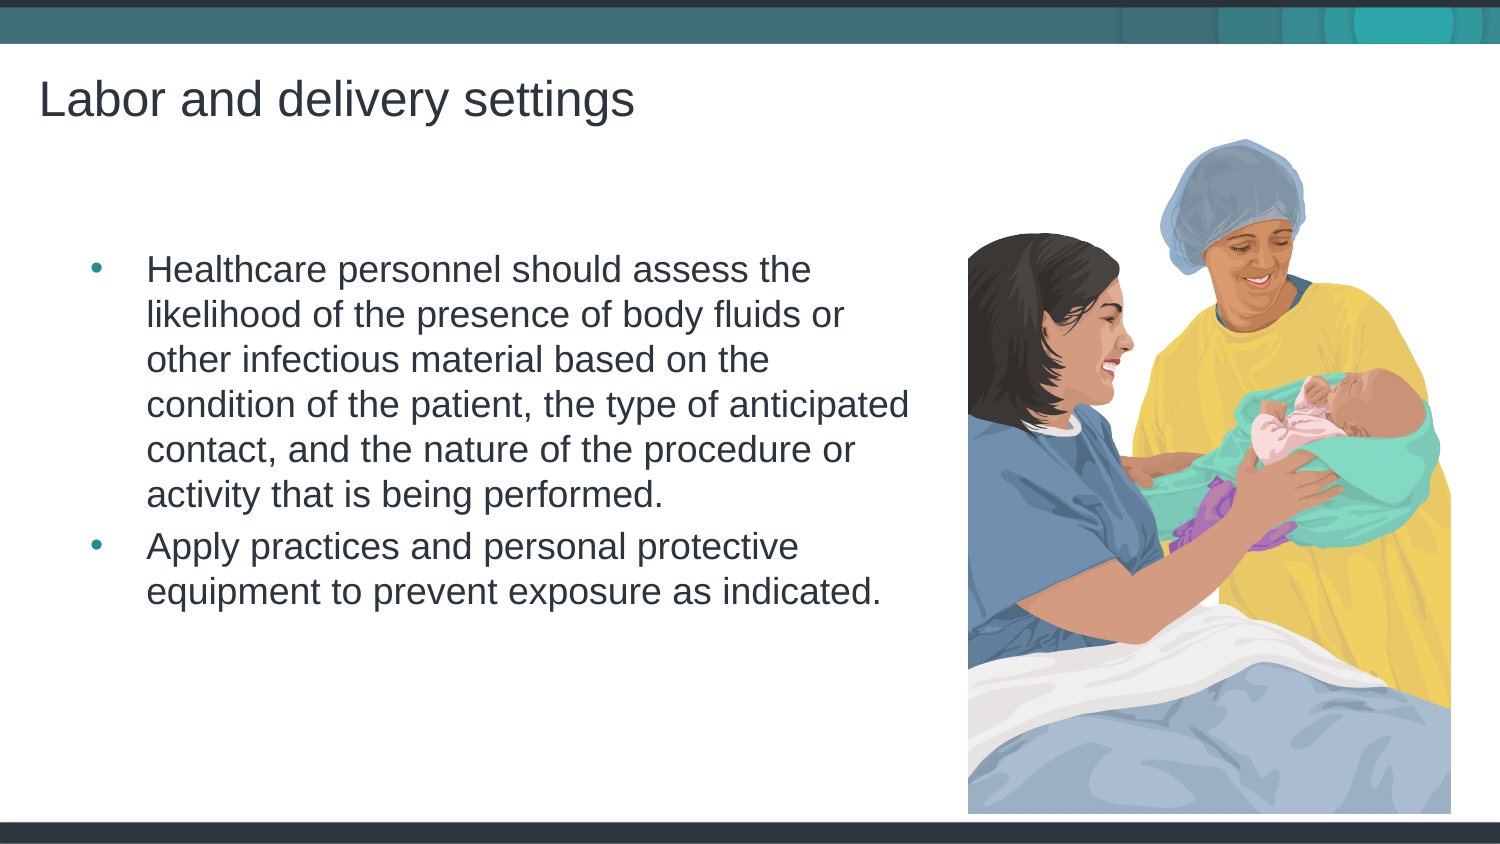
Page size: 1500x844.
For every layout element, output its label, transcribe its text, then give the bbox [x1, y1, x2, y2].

picture [0, 0, 1500, 44]
list Healthcare personnel should assess the likelihood of the presence of body fluids or other infectious material based on the condition of the patient, the type of anticipated contact, and the nature of the procedure or activity that is being performed. Apply practices and personal protective equipment to prevent exposure as indicated. [75, 237, 944, 794]
picture [968, 90, 1452, 814]
title Labor and delivery settings [23, 59, 889, 211]
